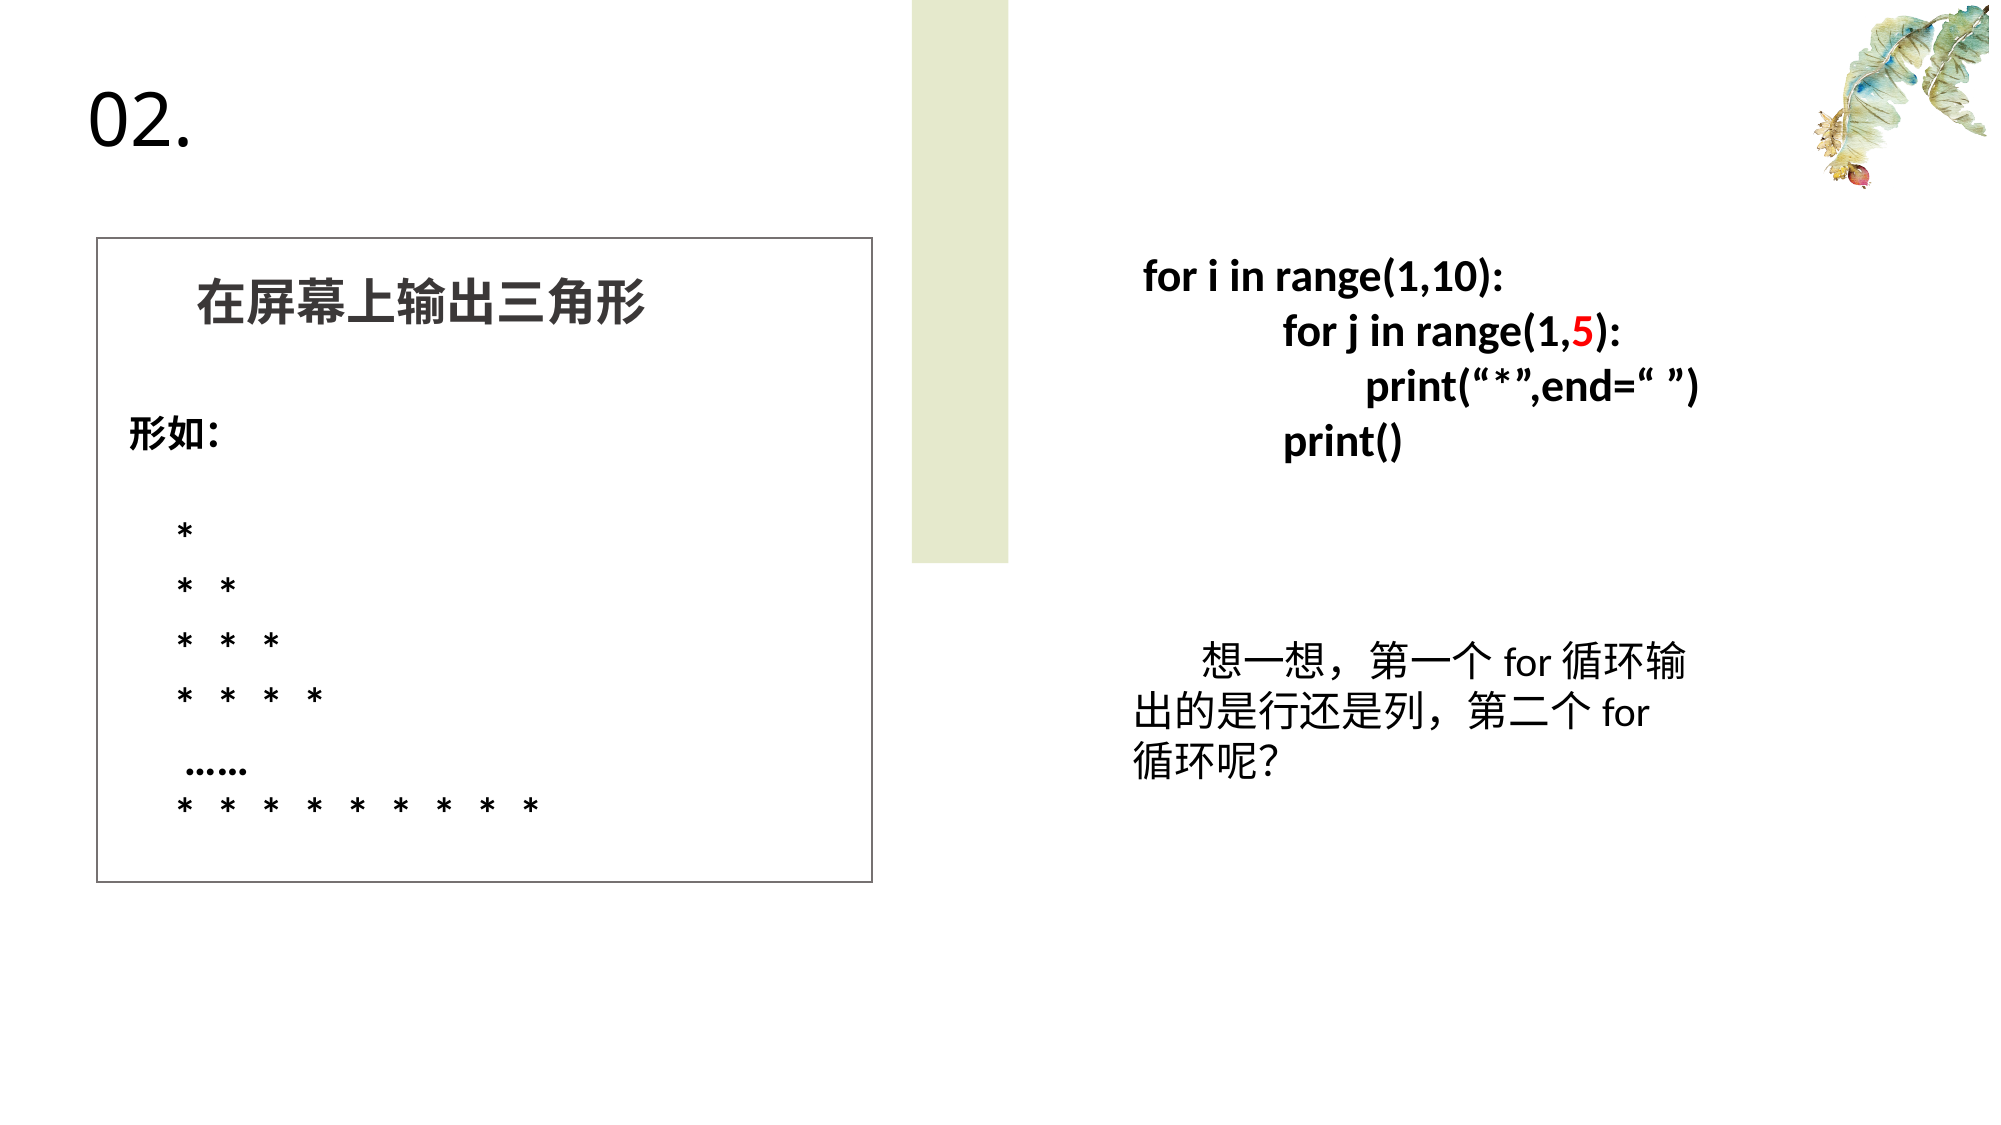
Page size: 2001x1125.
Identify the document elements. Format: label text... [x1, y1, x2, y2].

text_box [911, 0, 1010, 564]
text_box for i in range(1,10): for j in range(1,5): print(“*”,end=“ ”) print() [1118, 238, 1836, 473]
text_box [96, 237, 873, 883]
picture [1729, 0, 1989, 246]
text_box 想一想，第一个for循环输出的是行还是列，第二个for循环呢？ [1118, 627, 1715, 793]
text_box 02. [73, 64, 209, 170]
text_box 形如： * * * * * * * * * * …… * * * * * * * * * [97, 402, 873, 848]
